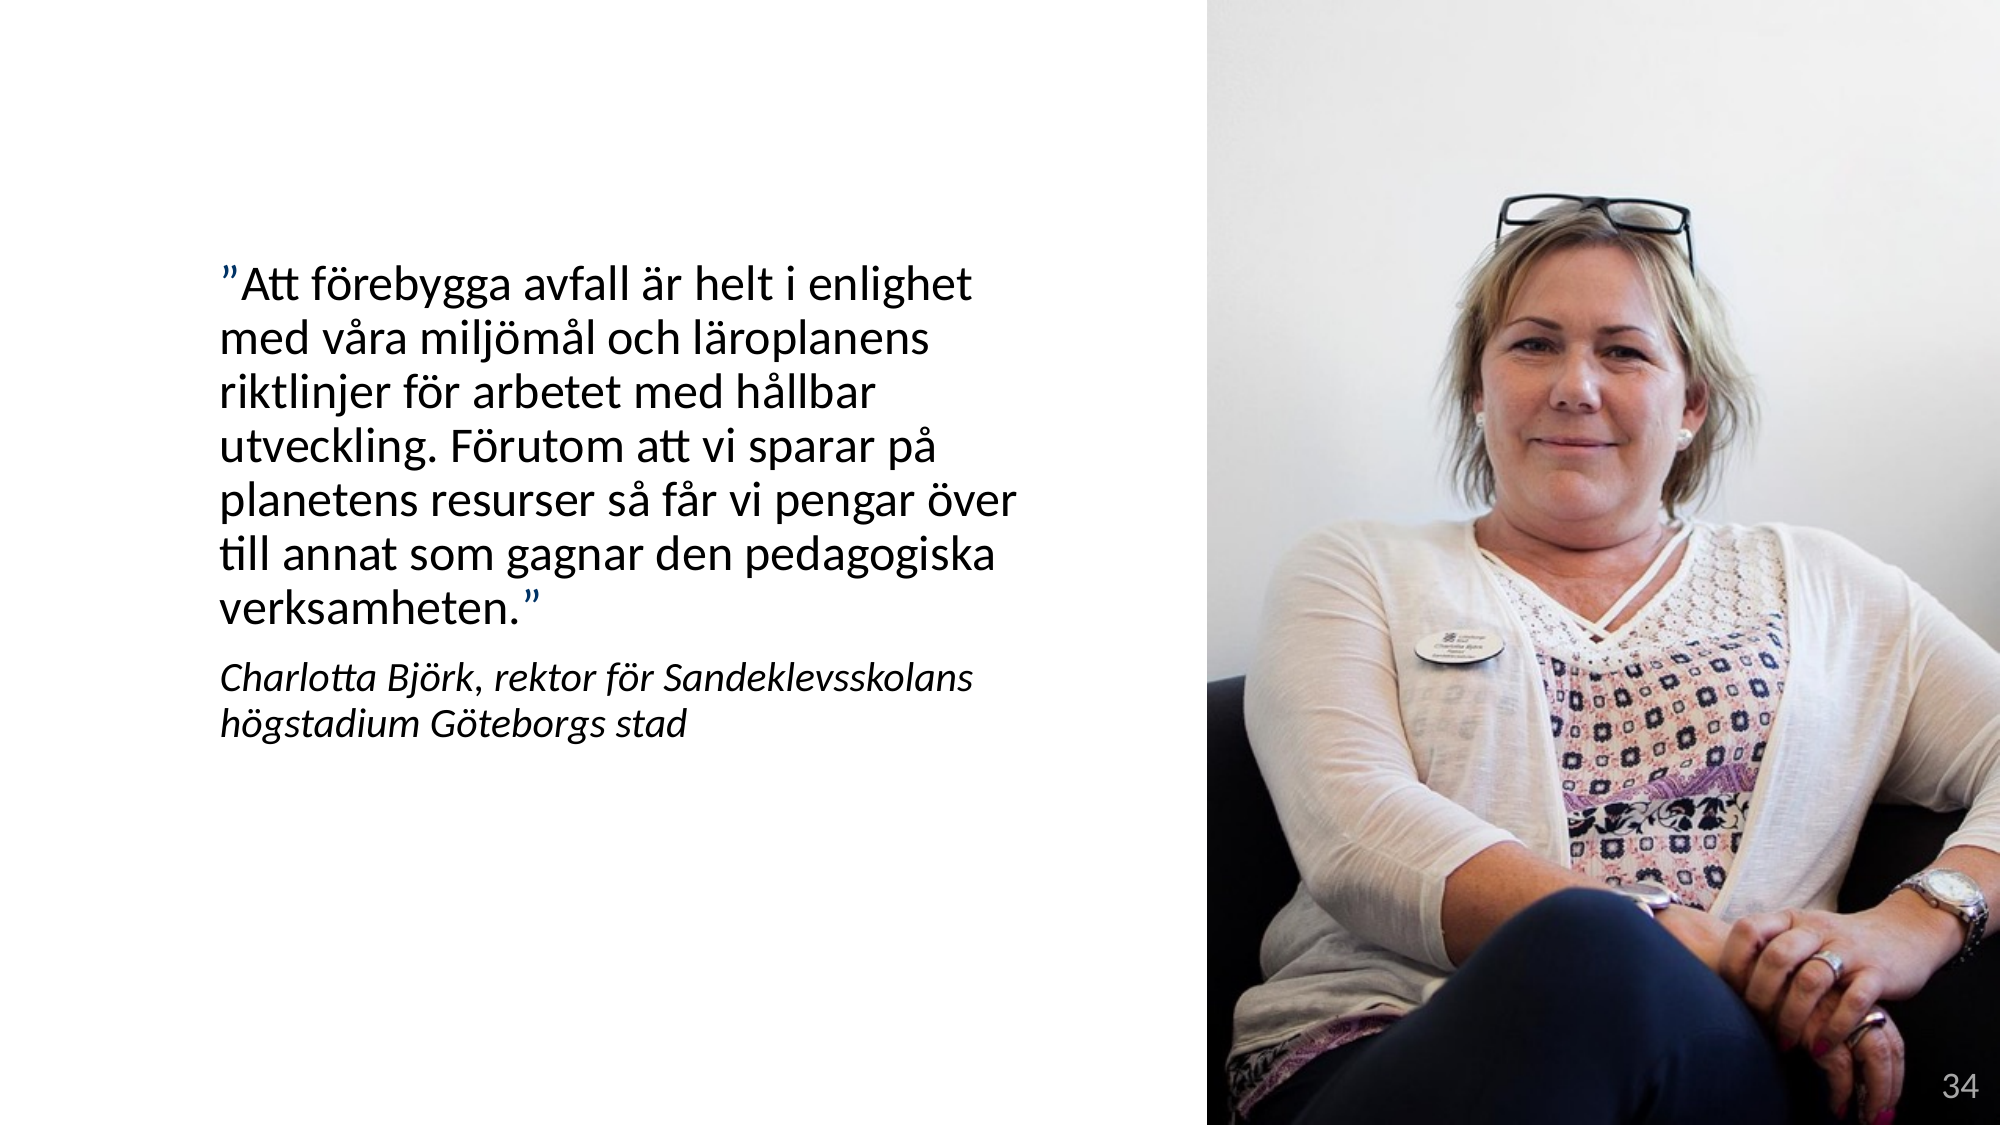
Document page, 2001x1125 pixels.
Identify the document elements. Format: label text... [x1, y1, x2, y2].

list ”Att förebygga avfall är helt i enlighet med våra miljömål och läroplanens riktlinjer för arbetet med hållbar utveckling. Förutom att vi sparar på planetens resurser så får vi pengar över till annat som gagnar den pedagogiska verksamheten.” Charlotta Björk, rektor för Sandeklevsskolans högstadium Göteborgs stad [205, 249, 1037, 988]
picture [1207, 0, 2000, 1125]
text_box [0, 0, 1207, 1125]
